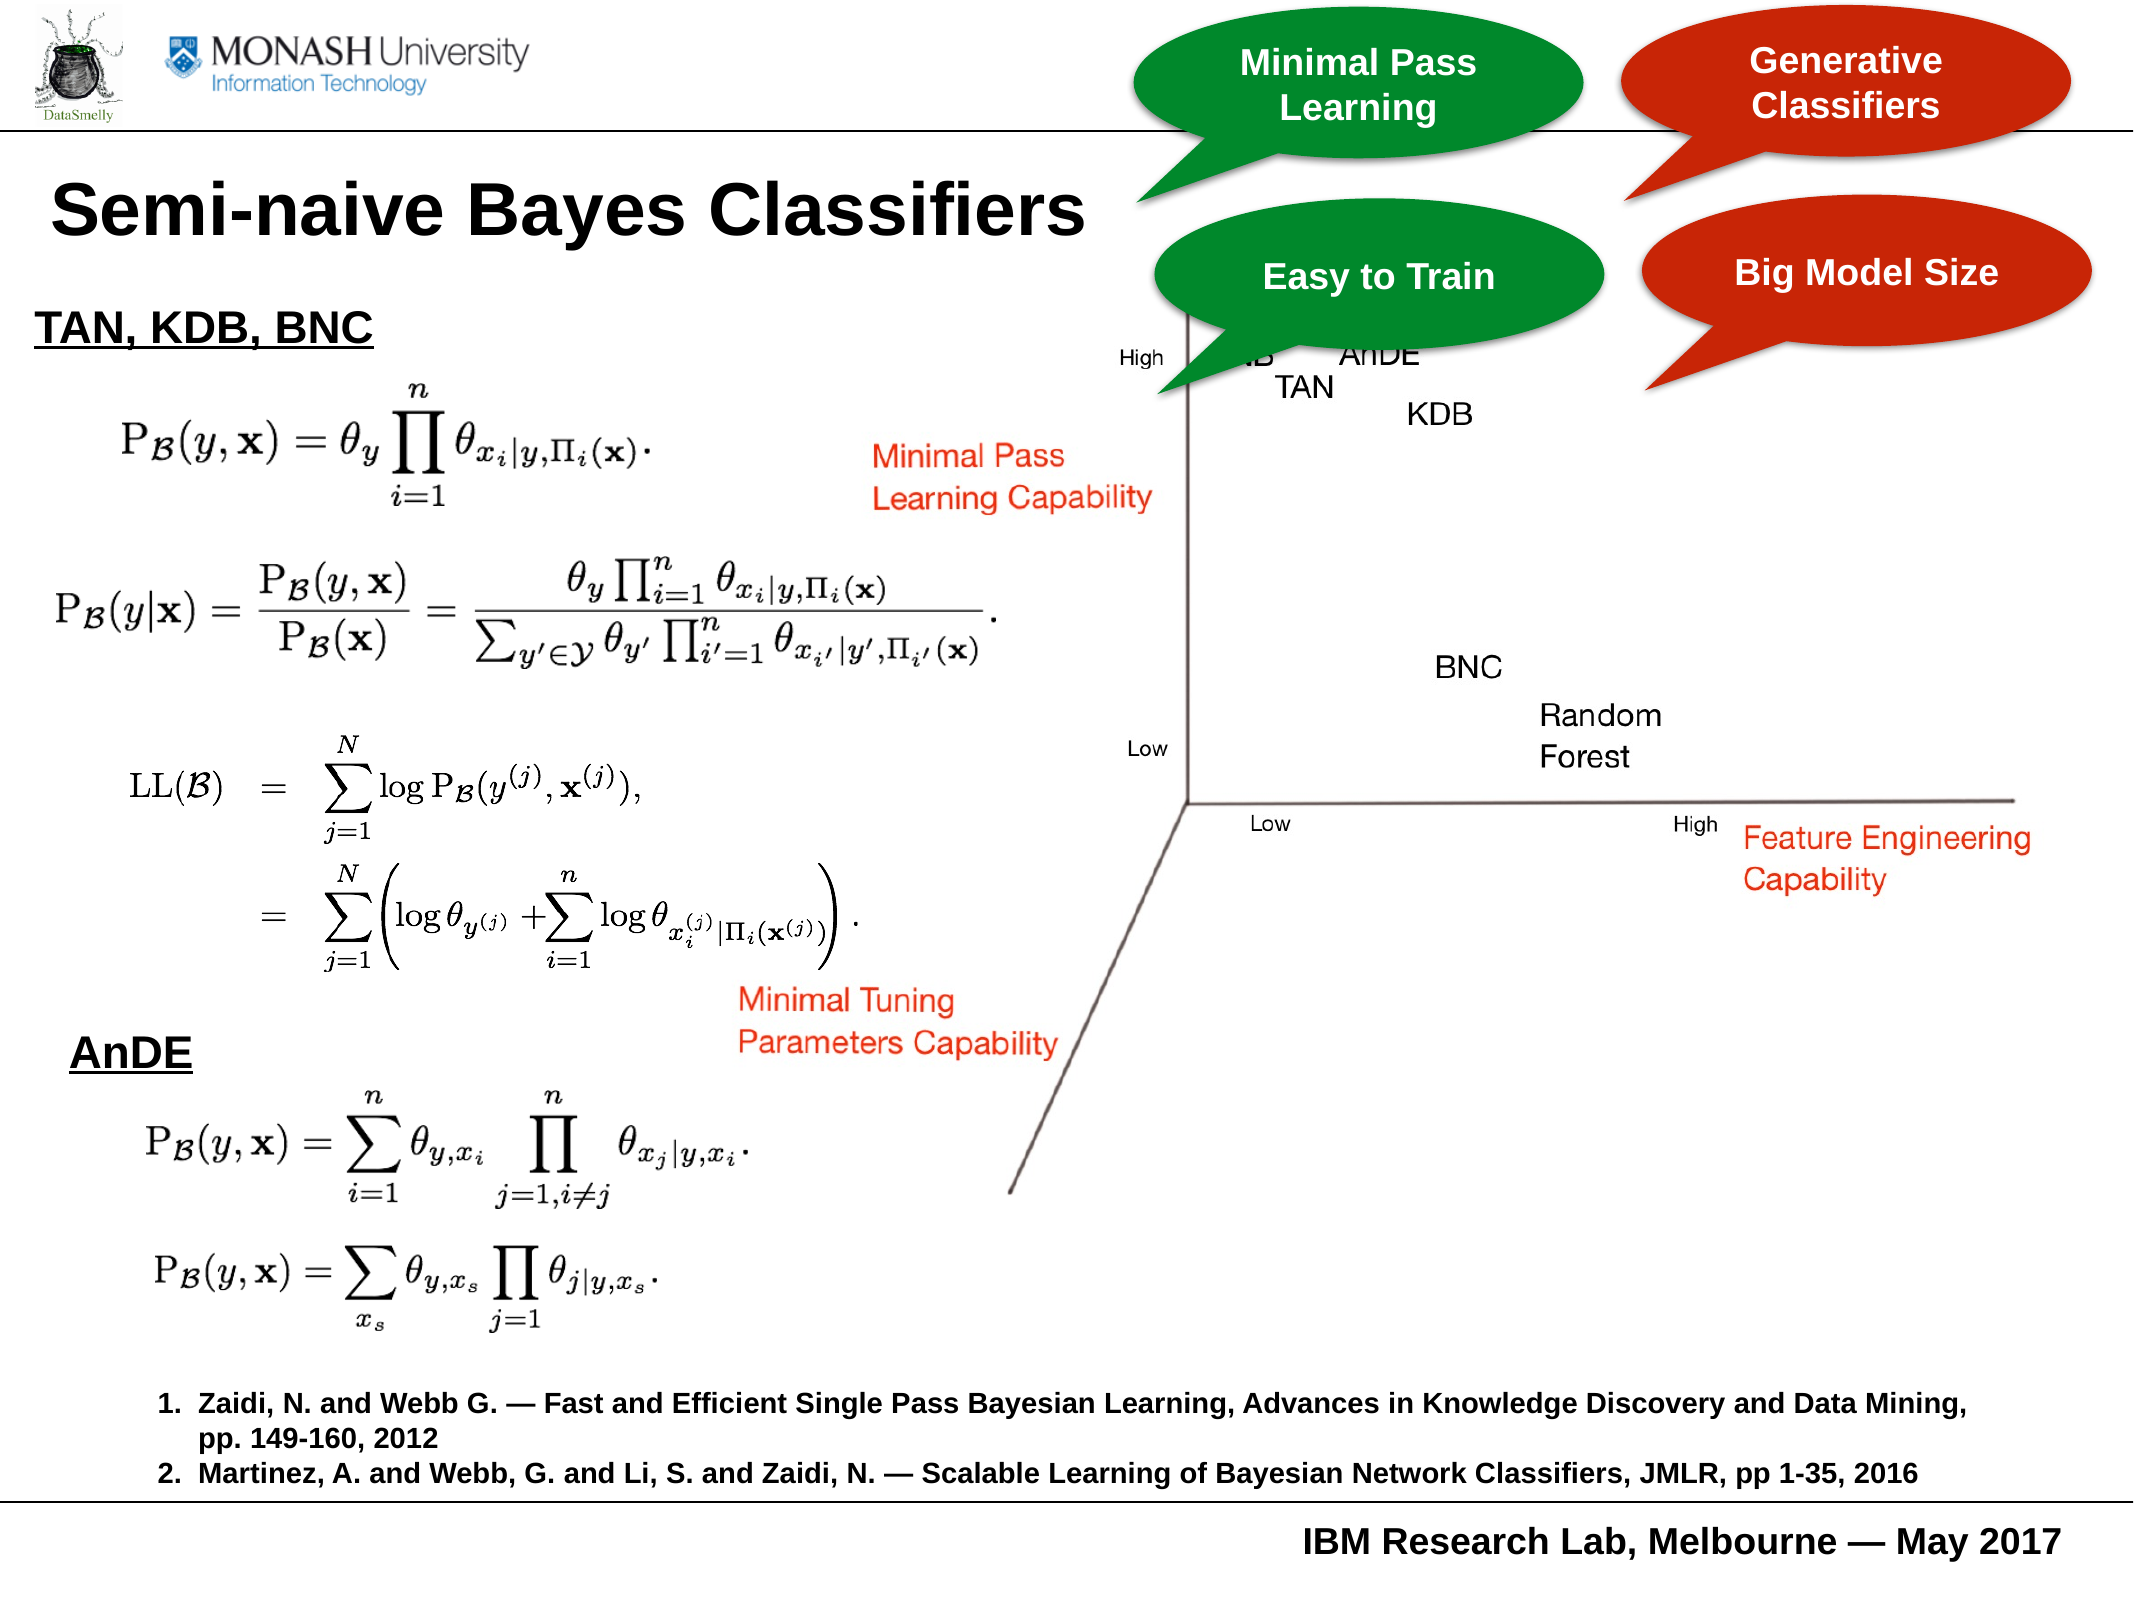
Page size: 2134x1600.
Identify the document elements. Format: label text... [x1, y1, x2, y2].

picture [55, 259, 2130, 1341]
picture [122, 382, 651, 506]
text_box Semi-naive Bayes Classifiers [28, 152, 1110, 260]
text_box Generative Classifiers [1621, 4, 2072, 201]
text_box AnDE [60, 1014, 202, 1086]
text_box Easy to Train [1163, 198, 1596, 253]
text_box Big Model Size [1647, 194, 2086, 253]
picture [35, 4, 123, 128]
text_box TAN, KDB, BNC [25, 289, 383, 362]
picture [161, 34, 532, 98]
picture [154, 1244, 659, 1333]
text_box IBM Research Lab, Melbourne — May 2017 [1294, 1508, 2072, 1571]
text_box Zaidi, N. and Webb G. — Fast and Efficient Single Pass Bayesian Learning, Advances in Knowledge Discovery and Data Mining, pp. 149-160, 2012 Martinez, A. and Webb, G. and Li, S. and Zaidi, N. — Scalable Learning of Bayesian Network Classifiers, JMLR, pp 1-35, 2016 [149, 1375, 2021, 1498]
text_box Minimal Pass Learning [1133, 6, 1584, 203]
